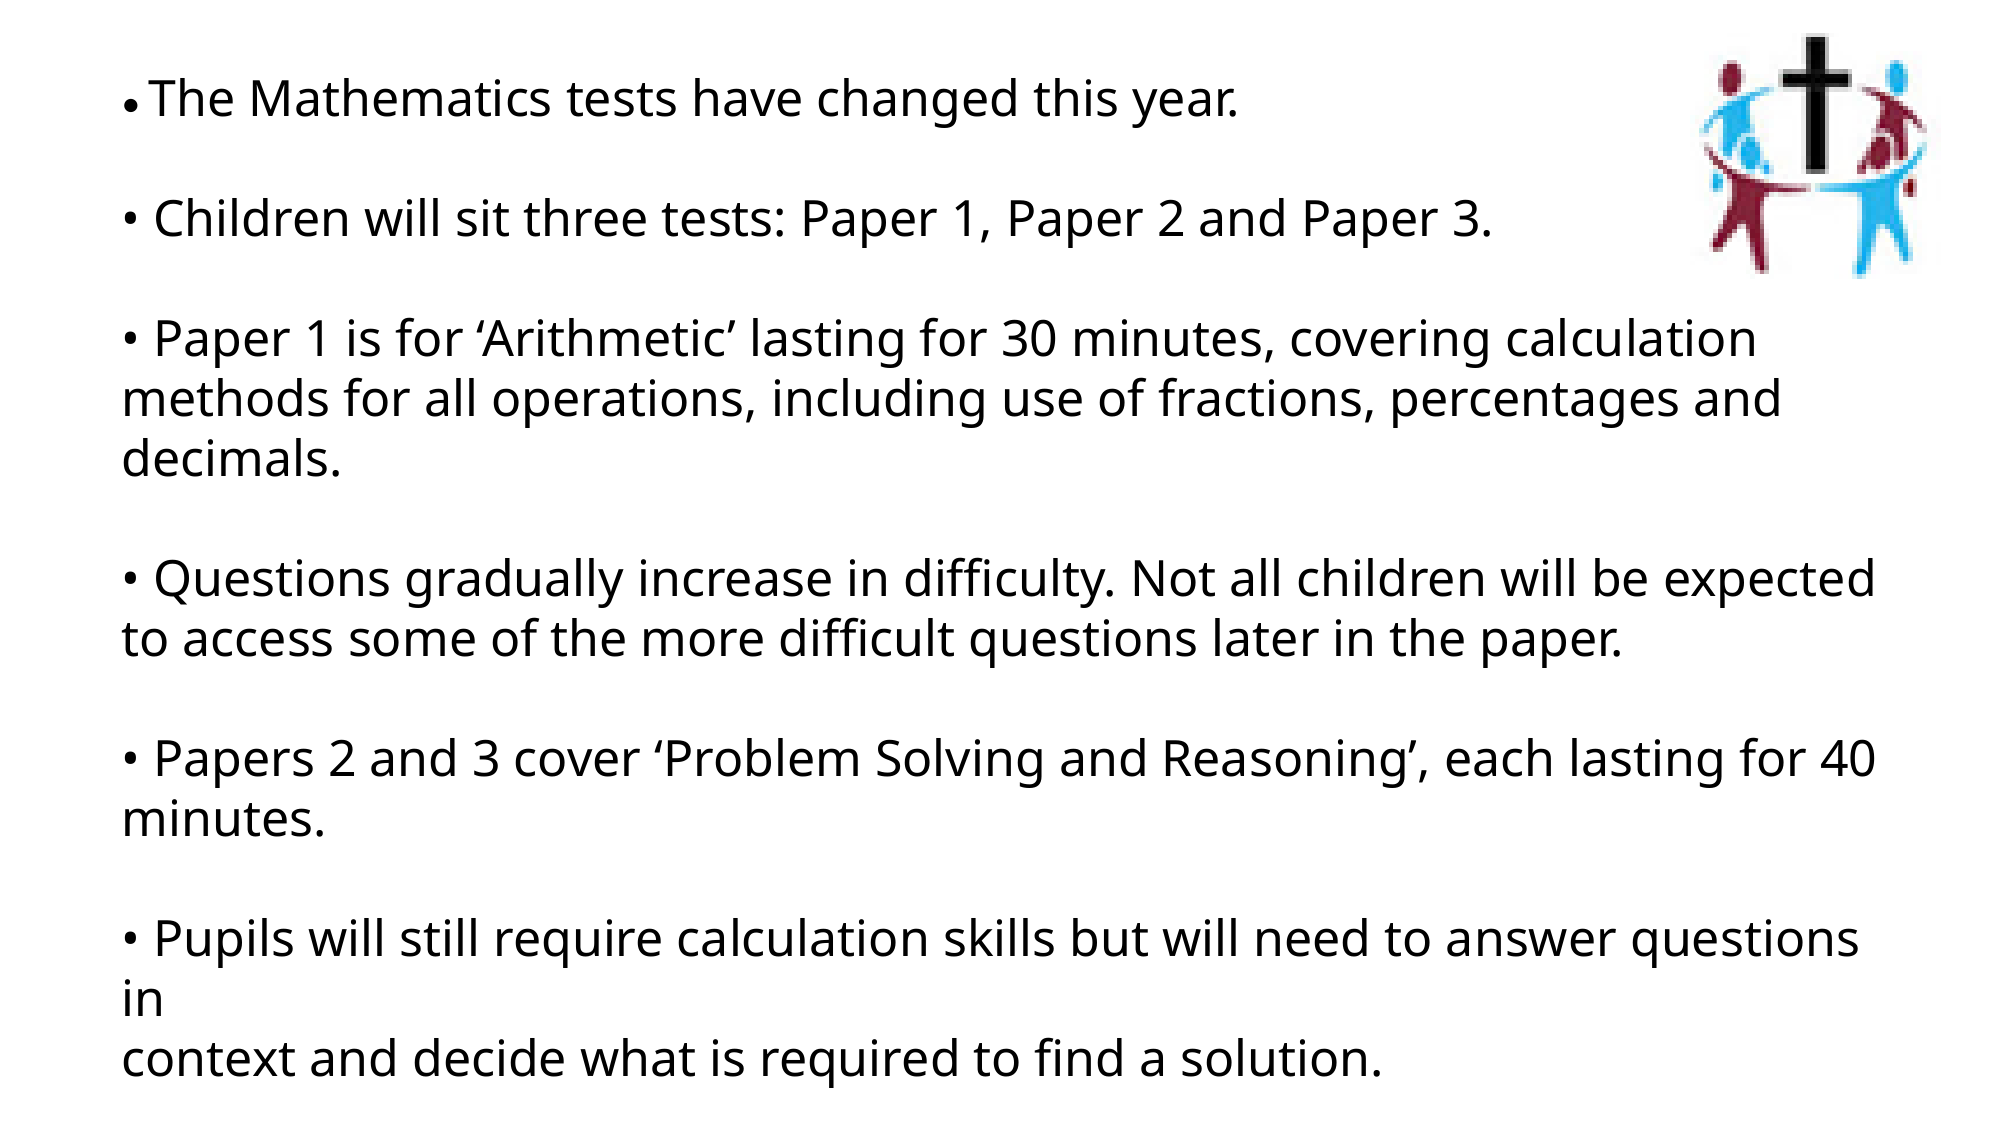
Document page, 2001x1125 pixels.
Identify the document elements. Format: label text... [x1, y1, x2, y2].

text_box • The Mathematics tests have changed this year. • Children will sit three tests: Paper 1, Paper 2 and Paper 3. • Paper 1 is for ‘Arithmetic’ lasting for 30 minutes, covering calculation methods for all operations, including use of fractions, percentages and decimals. • Questions gradually increase in difficulty. Not all children will be expected to access some of the more difficult questions later in the paper. • Papers 2 and 3 cover ‘Problem Solving and Reasoning’, each lasting for 40 minutes. • Pupils will still require calculation skills but will need to answer questions in context and decide what is required to find a solution. [106, 58, 1917, 1094]
picture [1686, 33, 1941, 284]
